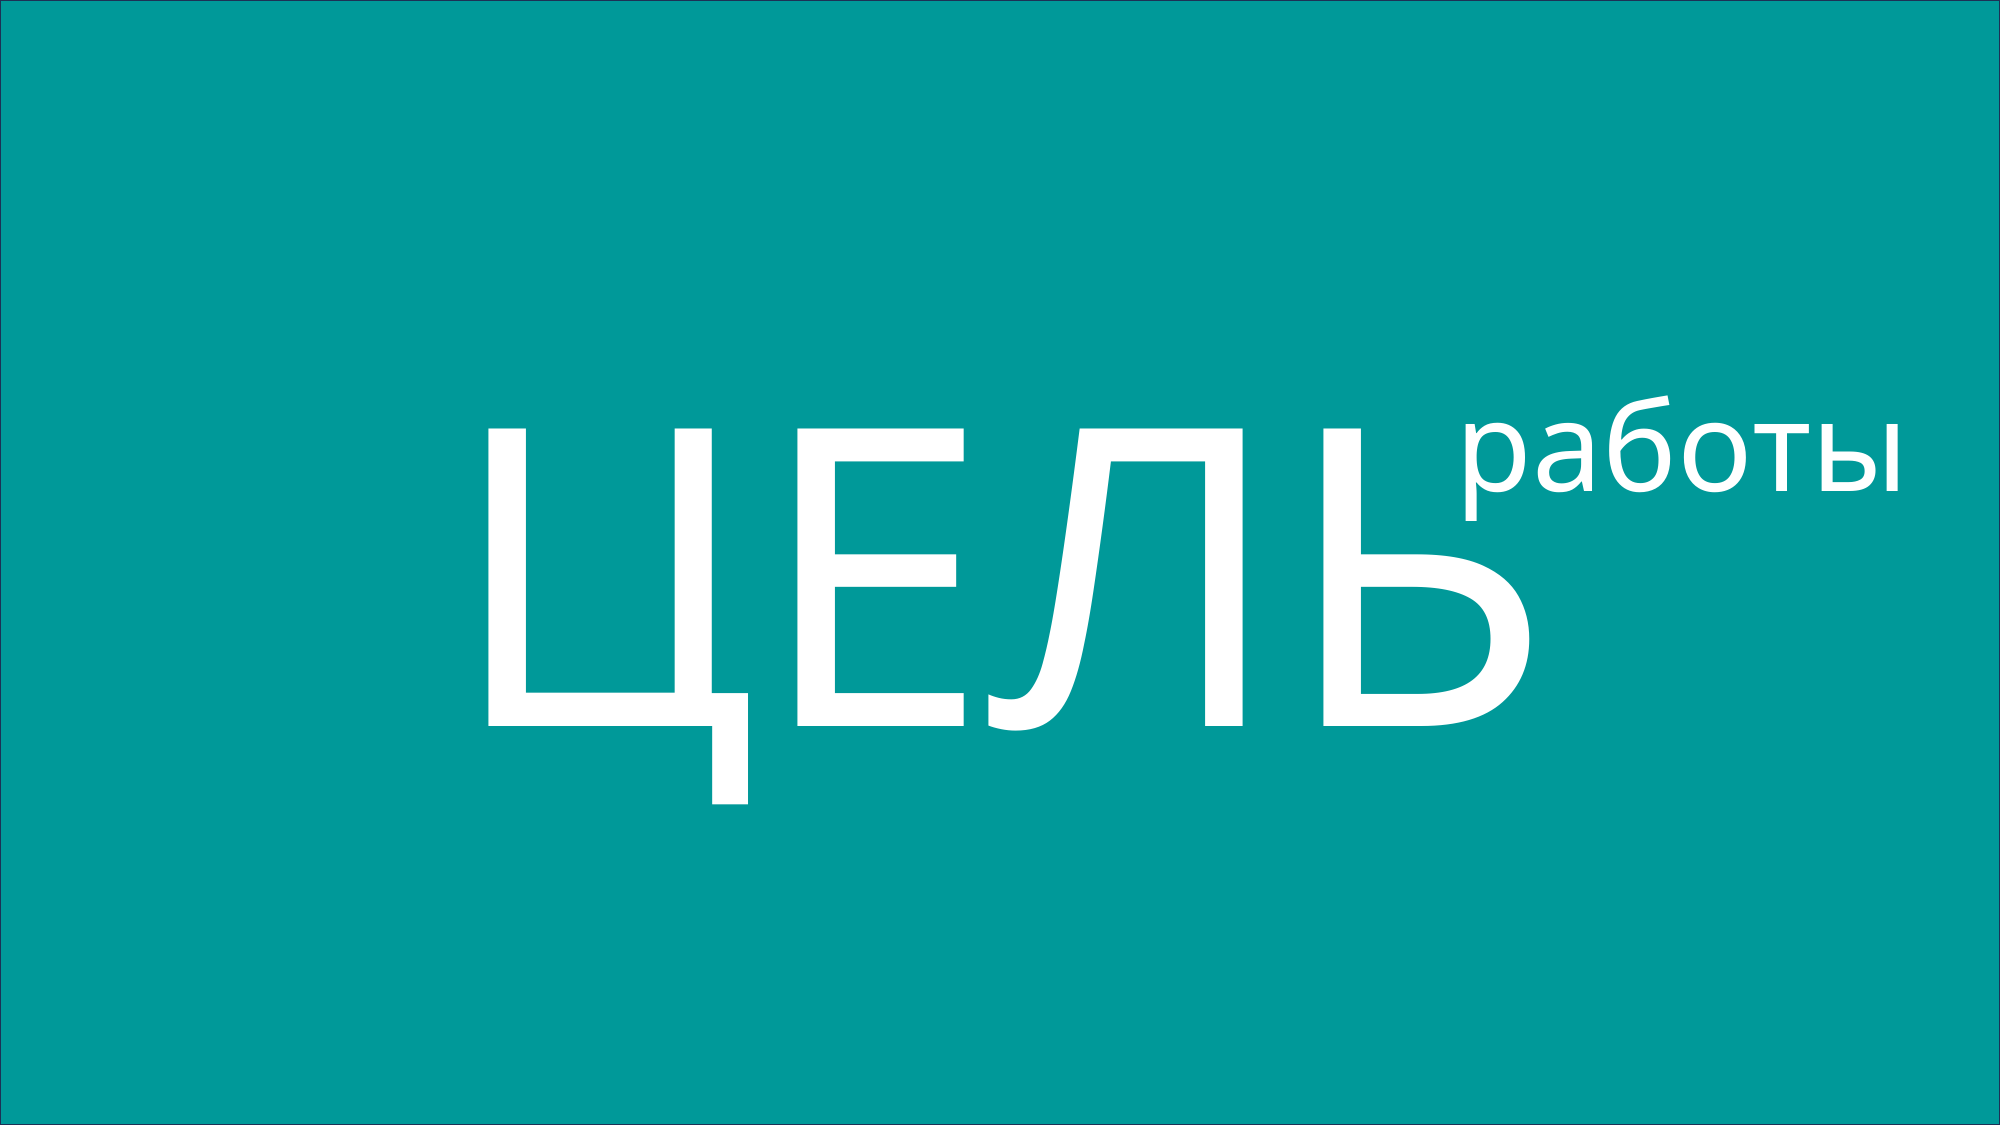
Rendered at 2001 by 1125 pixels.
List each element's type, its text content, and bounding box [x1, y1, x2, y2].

text_box работы [1606, 358, 1924, 524]
text_box ЦЕЛЬ [393, 302, 1606, 818]
text_box [0, 0, 2000, 1125]
